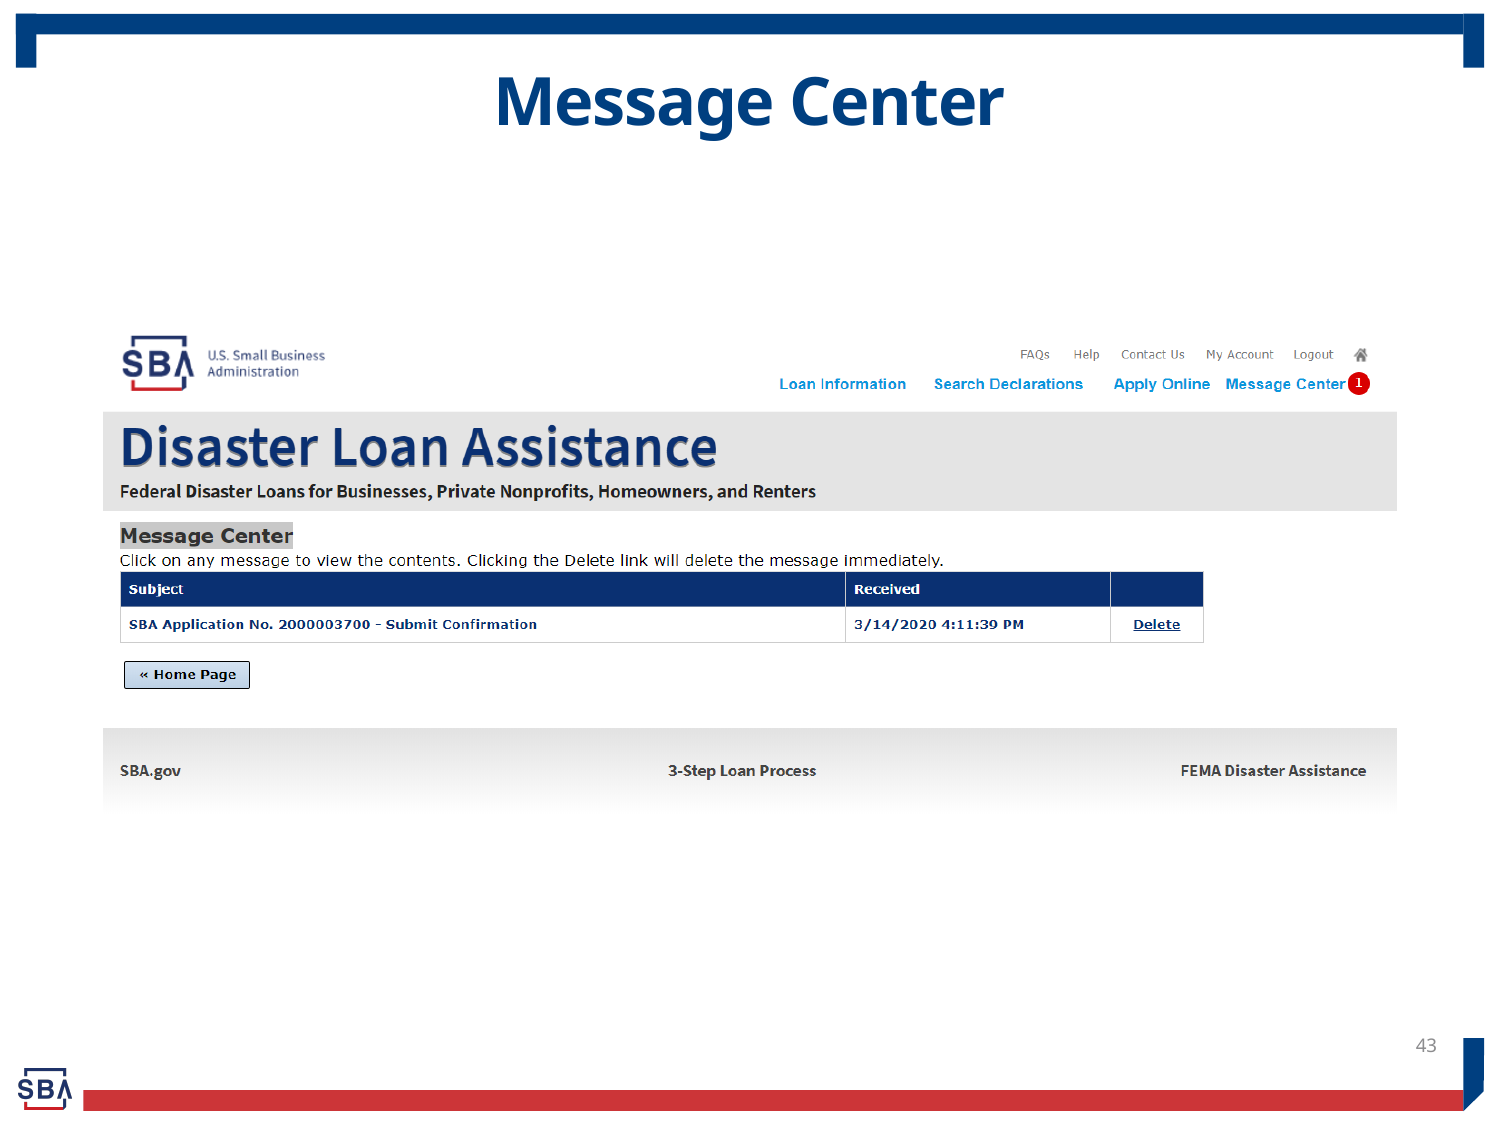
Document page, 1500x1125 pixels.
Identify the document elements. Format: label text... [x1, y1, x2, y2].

slide_number 43 [1114, 1016, 1453, 1076]
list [103, 329, 1397, 834]
picture [18, 1068, 73, 1110]
title Message Center [103, 60, 1397, 251]
